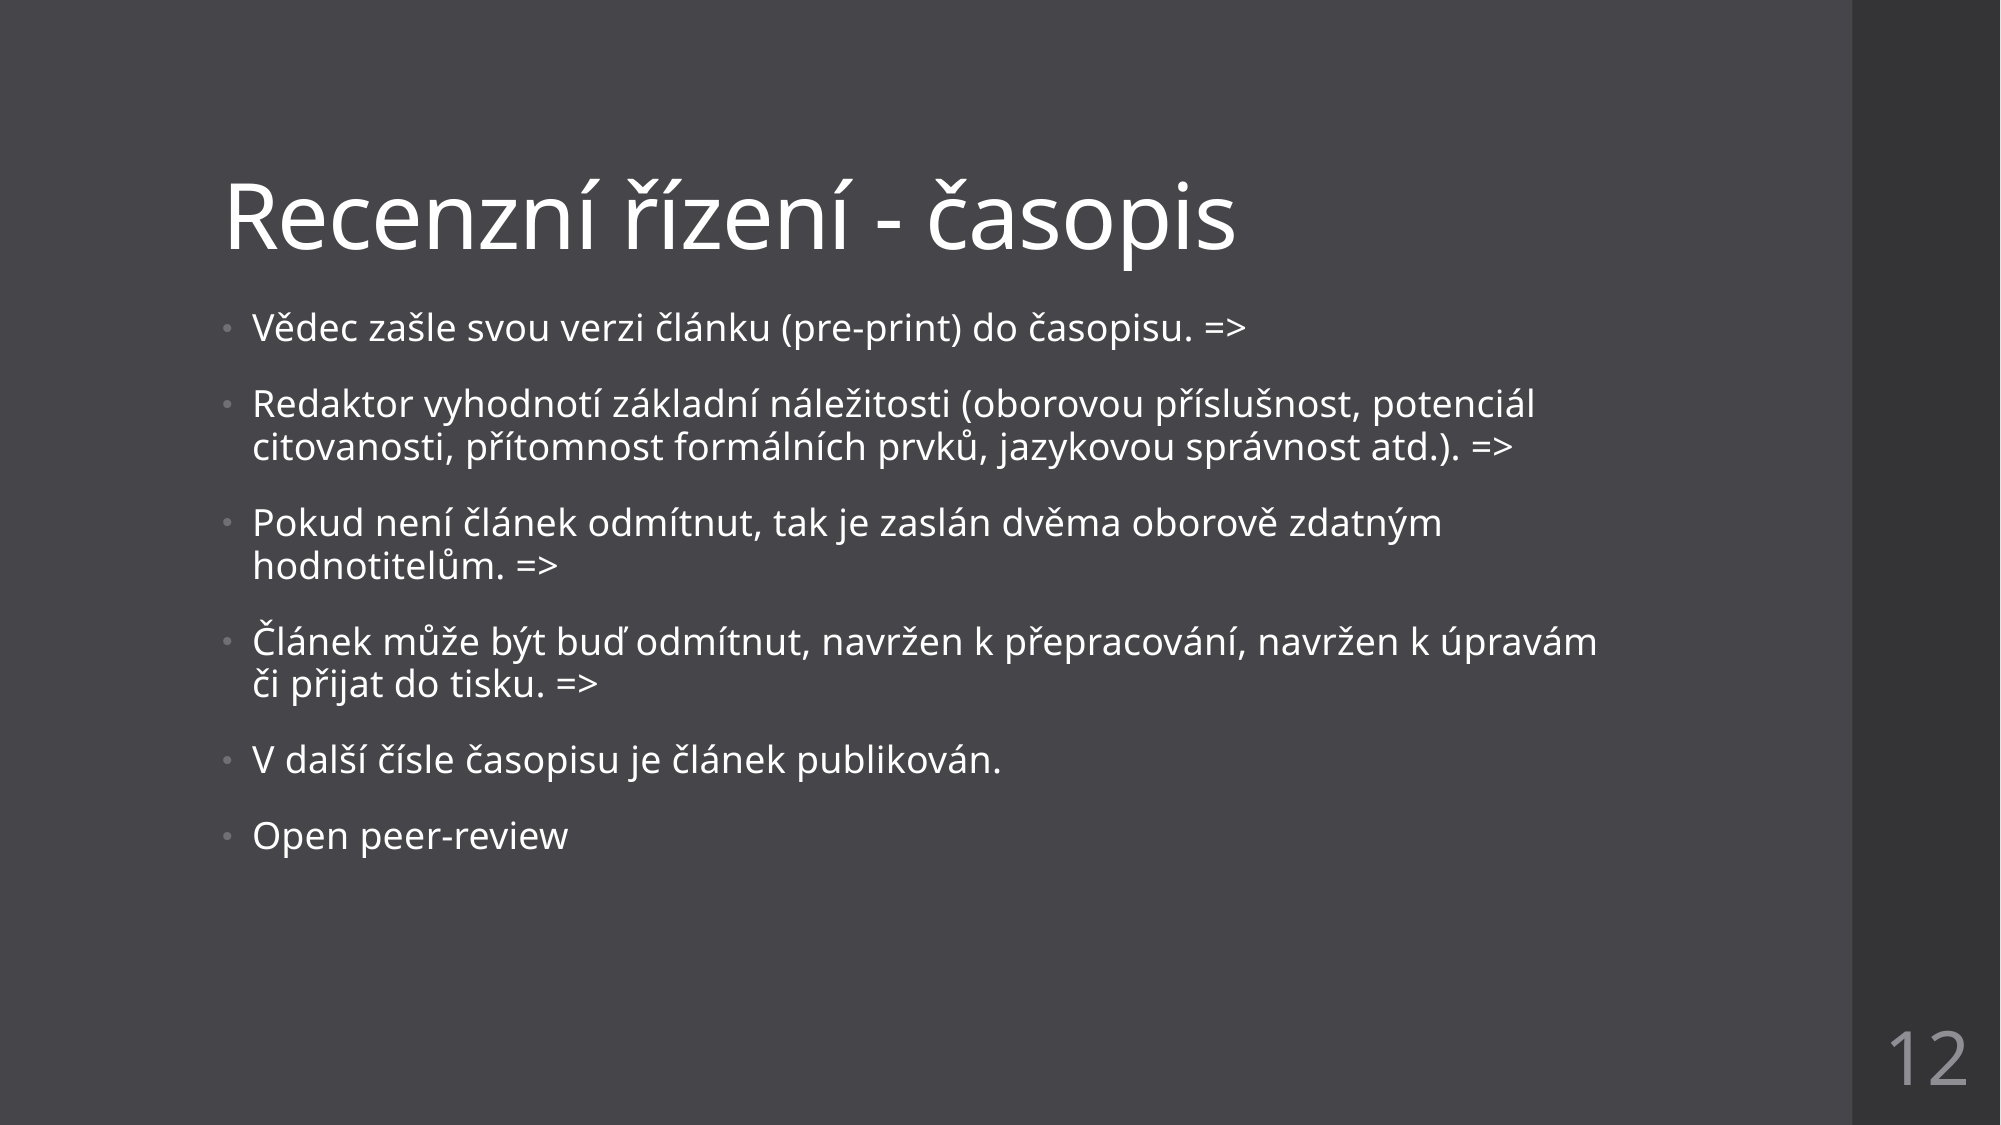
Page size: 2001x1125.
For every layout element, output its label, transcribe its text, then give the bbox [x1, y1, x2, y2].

slide_number 12 [1852, 1012, 2000, 1110]
title Recenzní řízení - časopis [206, 60, 1797, 278]
list Vědec zašle svou verzi článku (pre-print) do časopisu. => Redaktor vyhodnotí základní náležitosti (oborovou příslušnost, potenciál citovanosti, přítomnost formálních prvků, jazykovou správnost atd.). => Pokud není článek odmítnut, tak je zaslán dvěma oborově zdatným hodnotitelům. => Článek může být buď odmítnut, navržen k přepracování, navržen k úpravám či přijat do tisku. => V další čísle časopisu je článek publikován. Open peer-review [206, 299, 1617, 1014]
